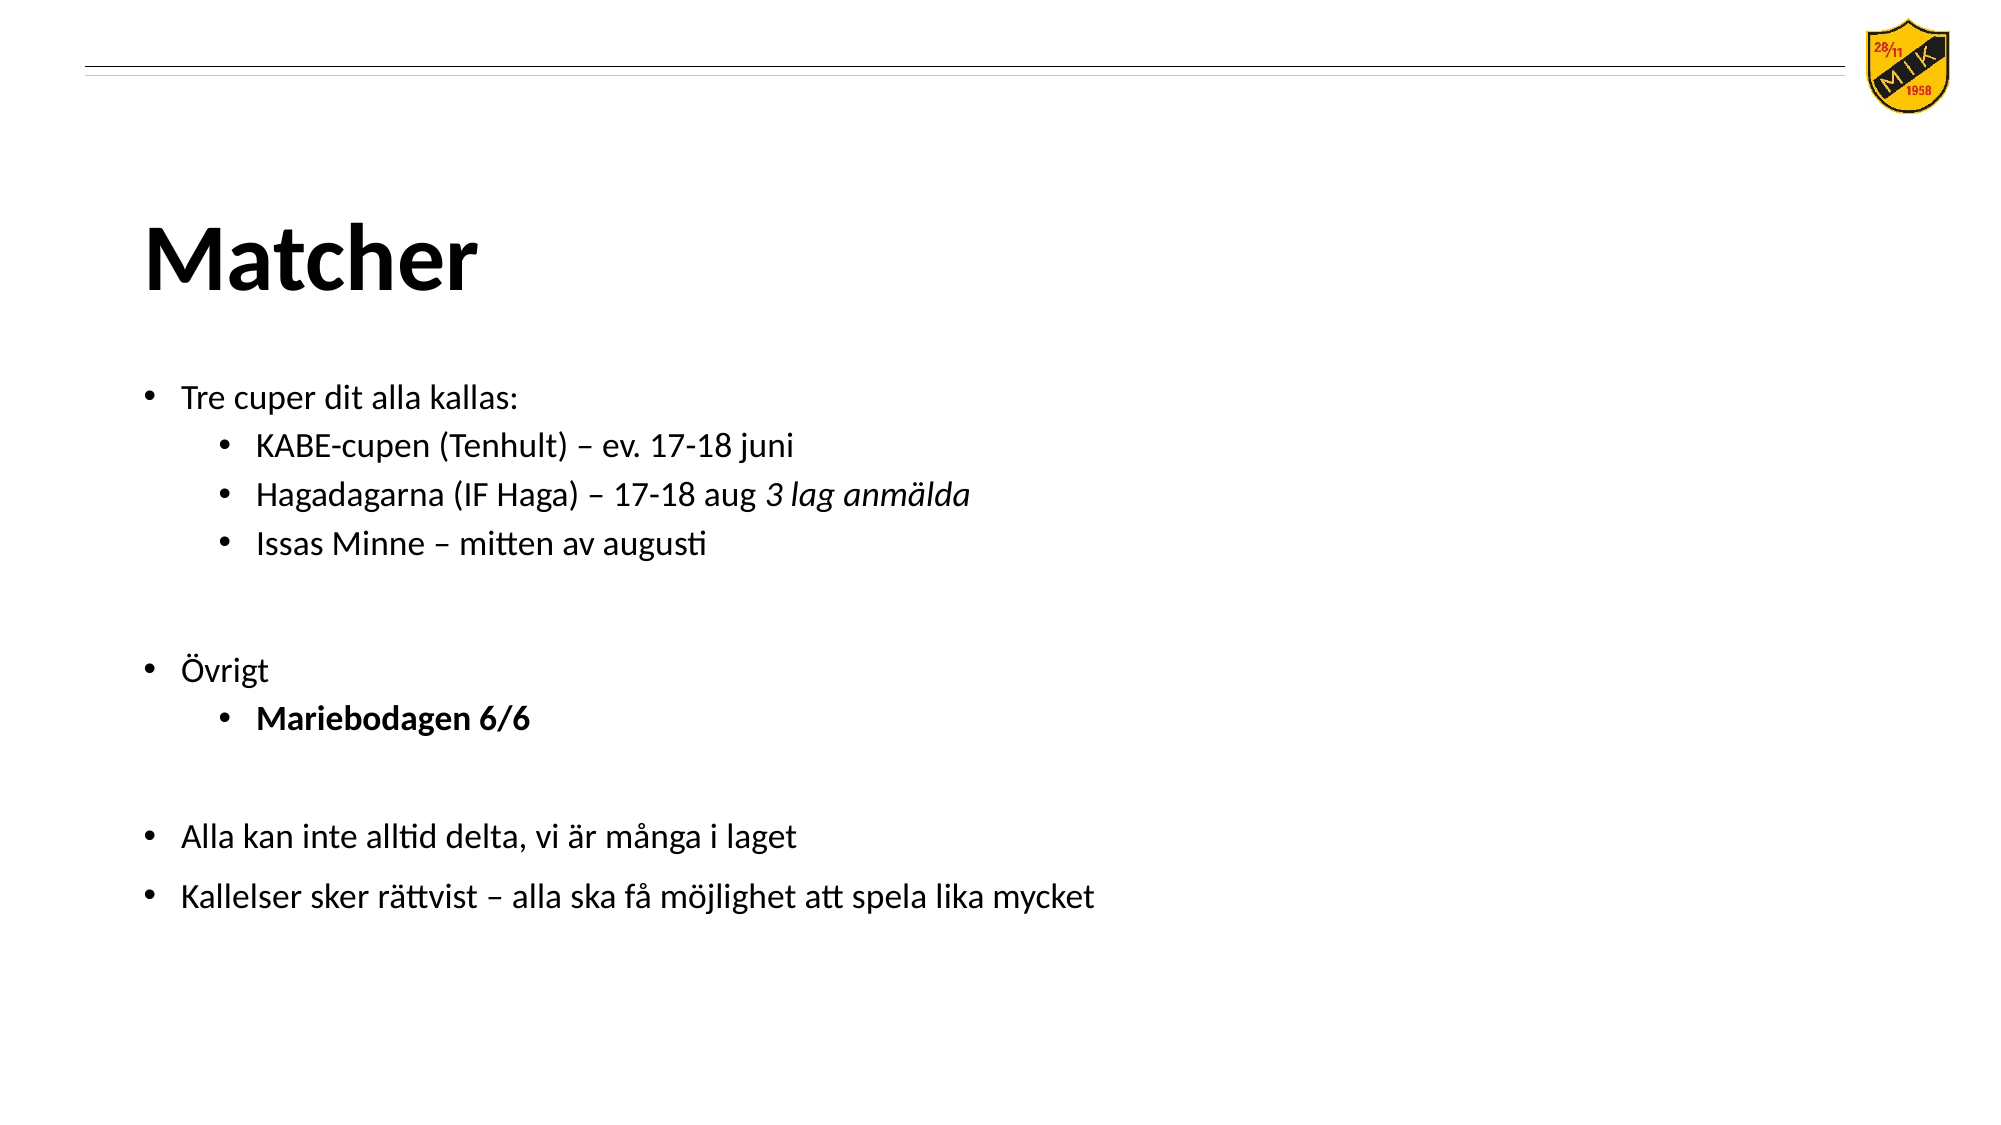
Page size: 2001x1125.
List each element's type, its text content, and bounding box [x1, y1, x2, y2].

title Matcher [128, 192, 1142, 319]
picture [1866, 18, 1950, 114]
list Tre cuper dit alla kallas: KABE-cupen (Tenhult) – ev. 17-18 juni Hagadagarna (IF Haga) – 17-18 aug 3 lag anmälda Issas Minne – mitten av augusti Övrigt Mariebodagen 6/6 Alla kan inte alltid delta, vi är många i laget Kallelser sker rättvist – alla ska få möjlighet att spela lika mycket [128, 371, 1272, 998]
